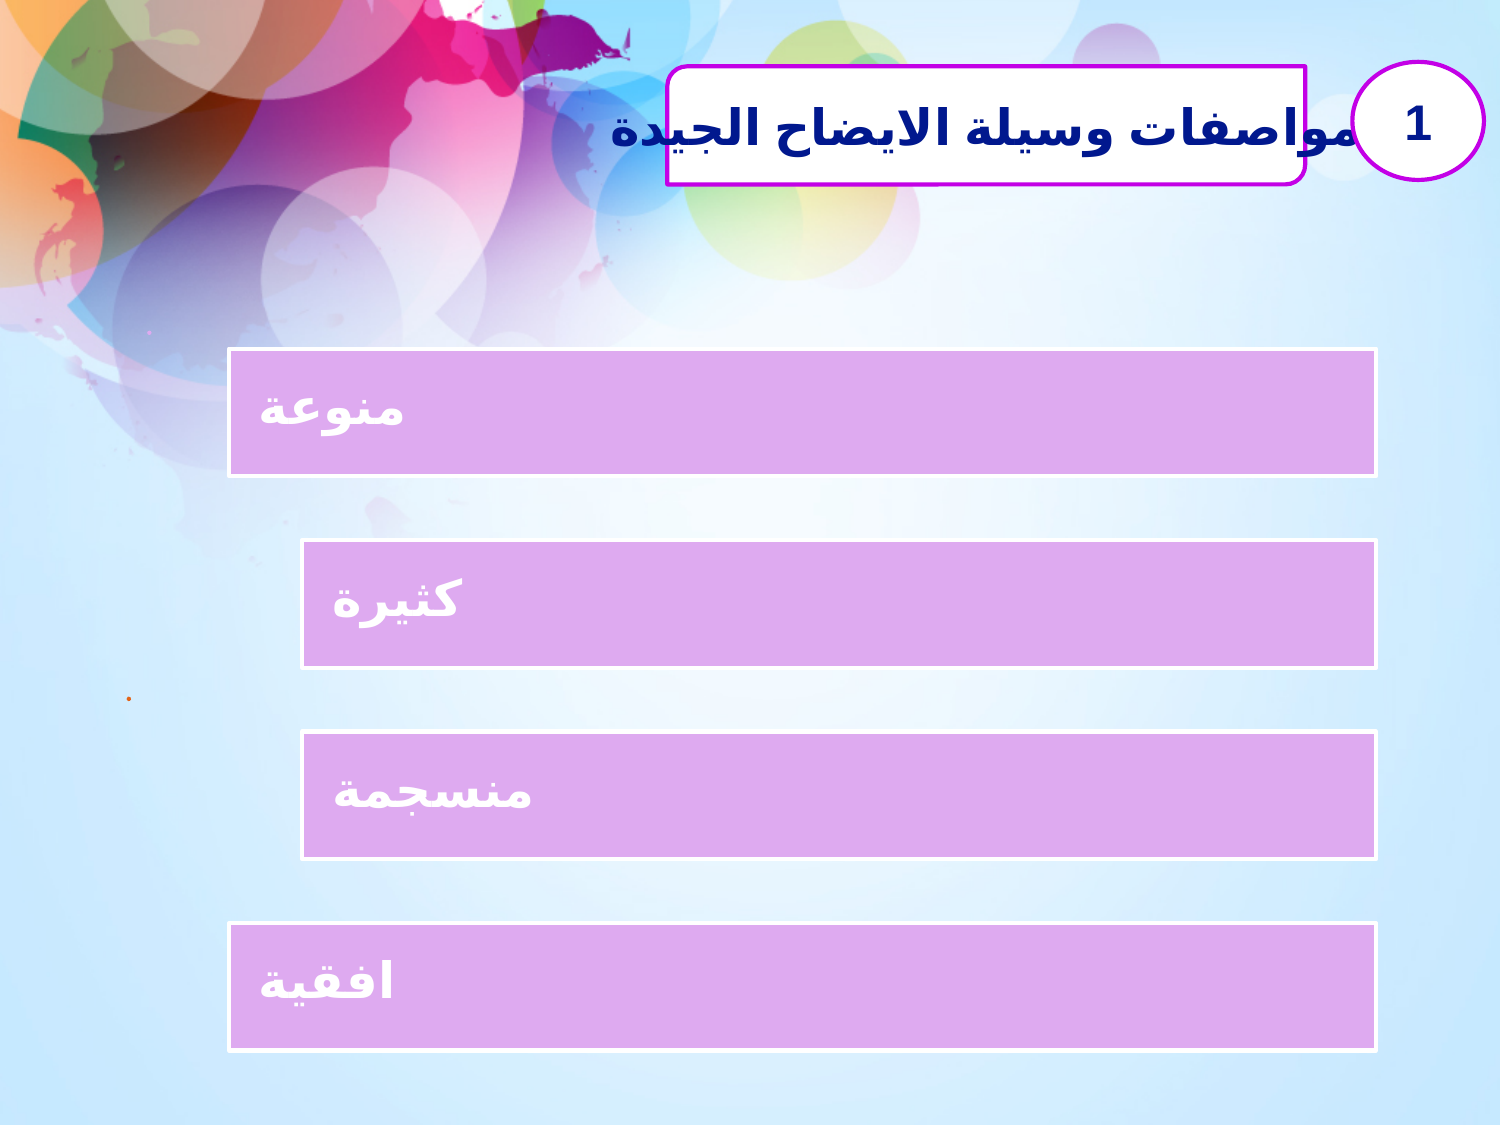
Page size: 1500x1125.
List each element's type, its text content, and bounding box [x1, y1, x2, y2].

picture [0, 0, 1500, 1125]
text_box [123, 228, 1377, 1059]
text_box مواصفات وسيلة الايضاح الجيدة [665, 64, 1308, 187]
text_box 1 [1350, 59, 1487, 183]
